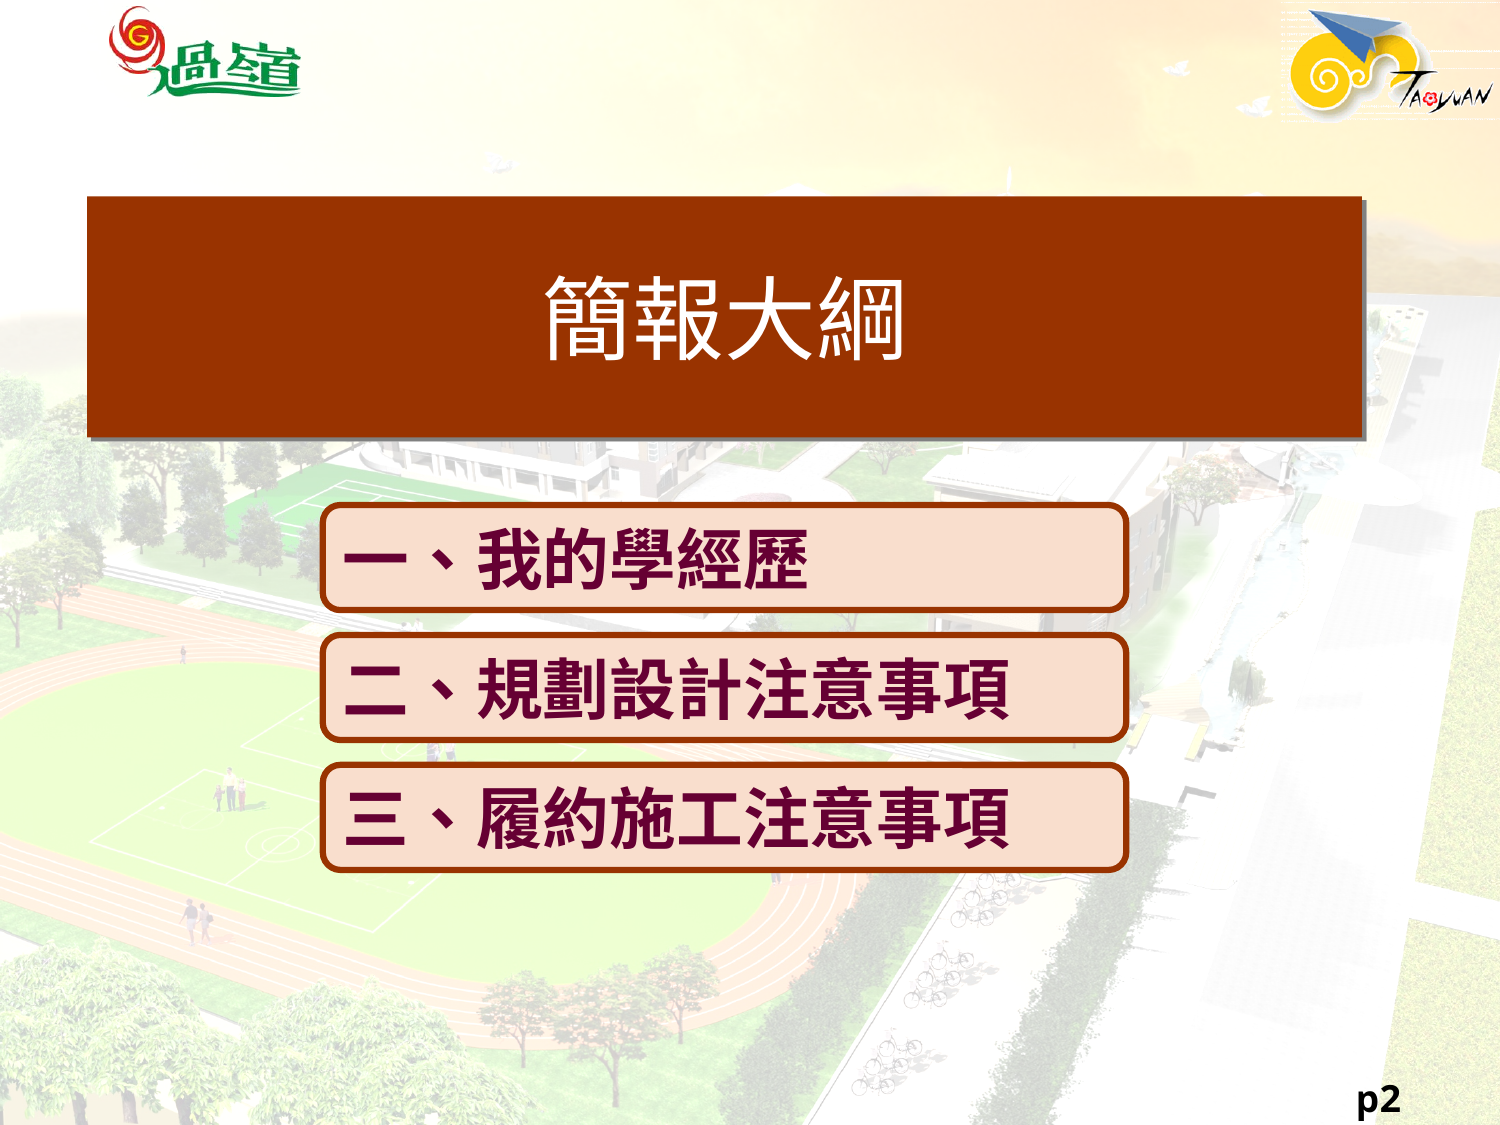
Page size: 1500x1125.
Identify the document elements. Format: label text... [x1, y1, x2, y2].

picture [109, 6, 301, 97]
text_box 一、我的學經歷 [322, 504, 1127, 611]
text_box 三、履約施工注意事項 [322, 764, 1127, 870]
text_box 二、規劃設計注意事項 [322, 634, 1127, 741]
title 簡報大綱 [86, 196, 1363, 438]
picture [1281, 0, 1500, 125]
